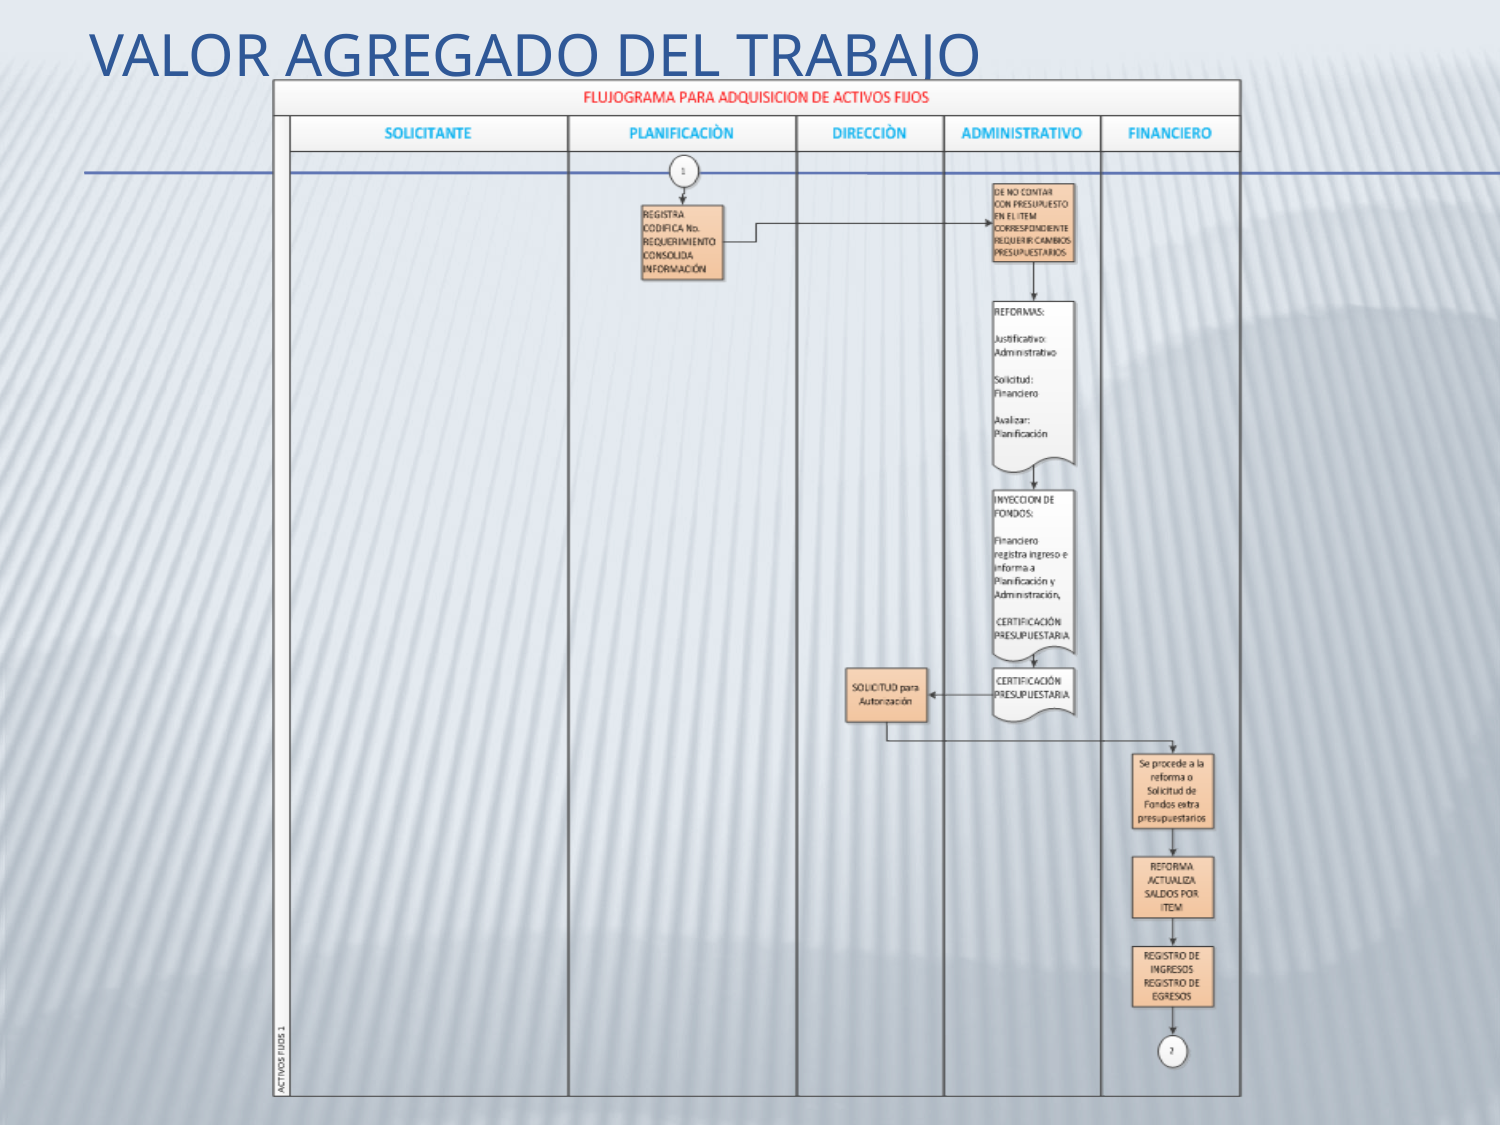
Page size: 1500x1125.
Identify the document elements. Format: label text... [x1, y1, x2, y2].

title VALOR AGREGADO DEL TRABAJO [75, 7, 1425, 100]
picture [272, 77, 1247, 1102]
